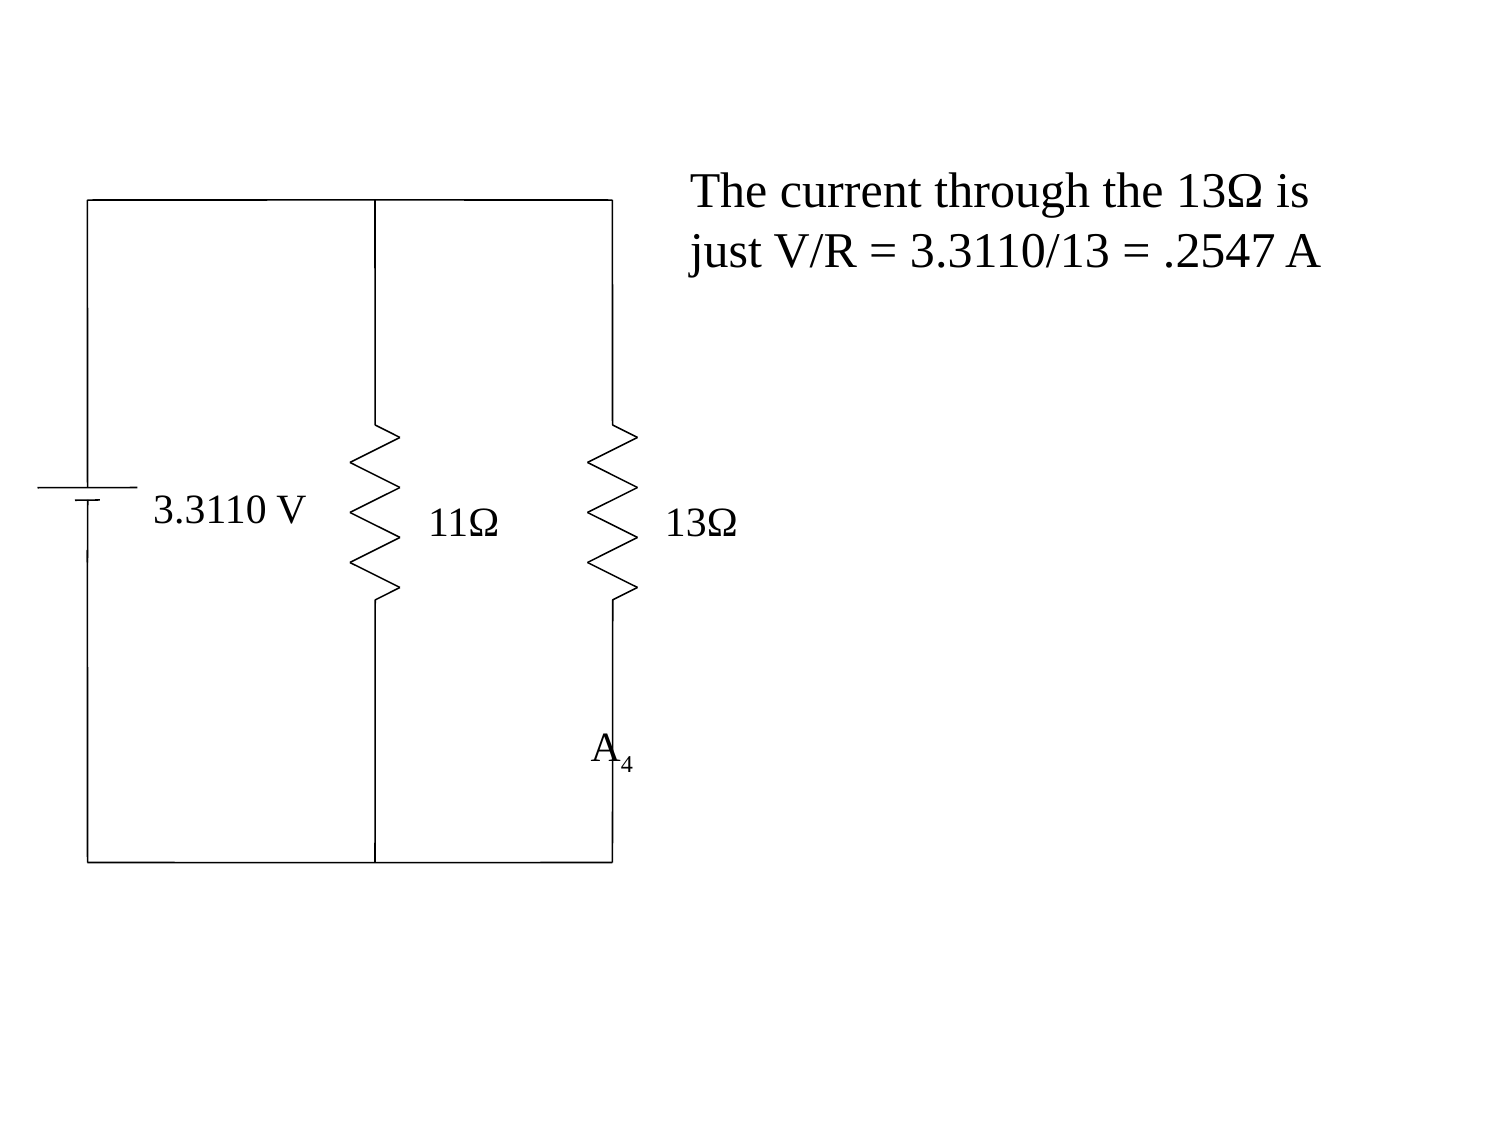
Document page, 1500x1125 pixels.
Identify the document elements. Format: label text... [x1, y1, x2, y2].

text_box 13Ω [650, 487, 753, 553]
text_box 11Ω [413, 487, 515, 553]
text_box A4 [575, 712, 649, 785]
text_box 3.3110 V [138, 474, 322, 540]
text_box The current through the 13Ω is just V/R = 3.3110/13 = .2547 A [675, 149, 1388, 285]
